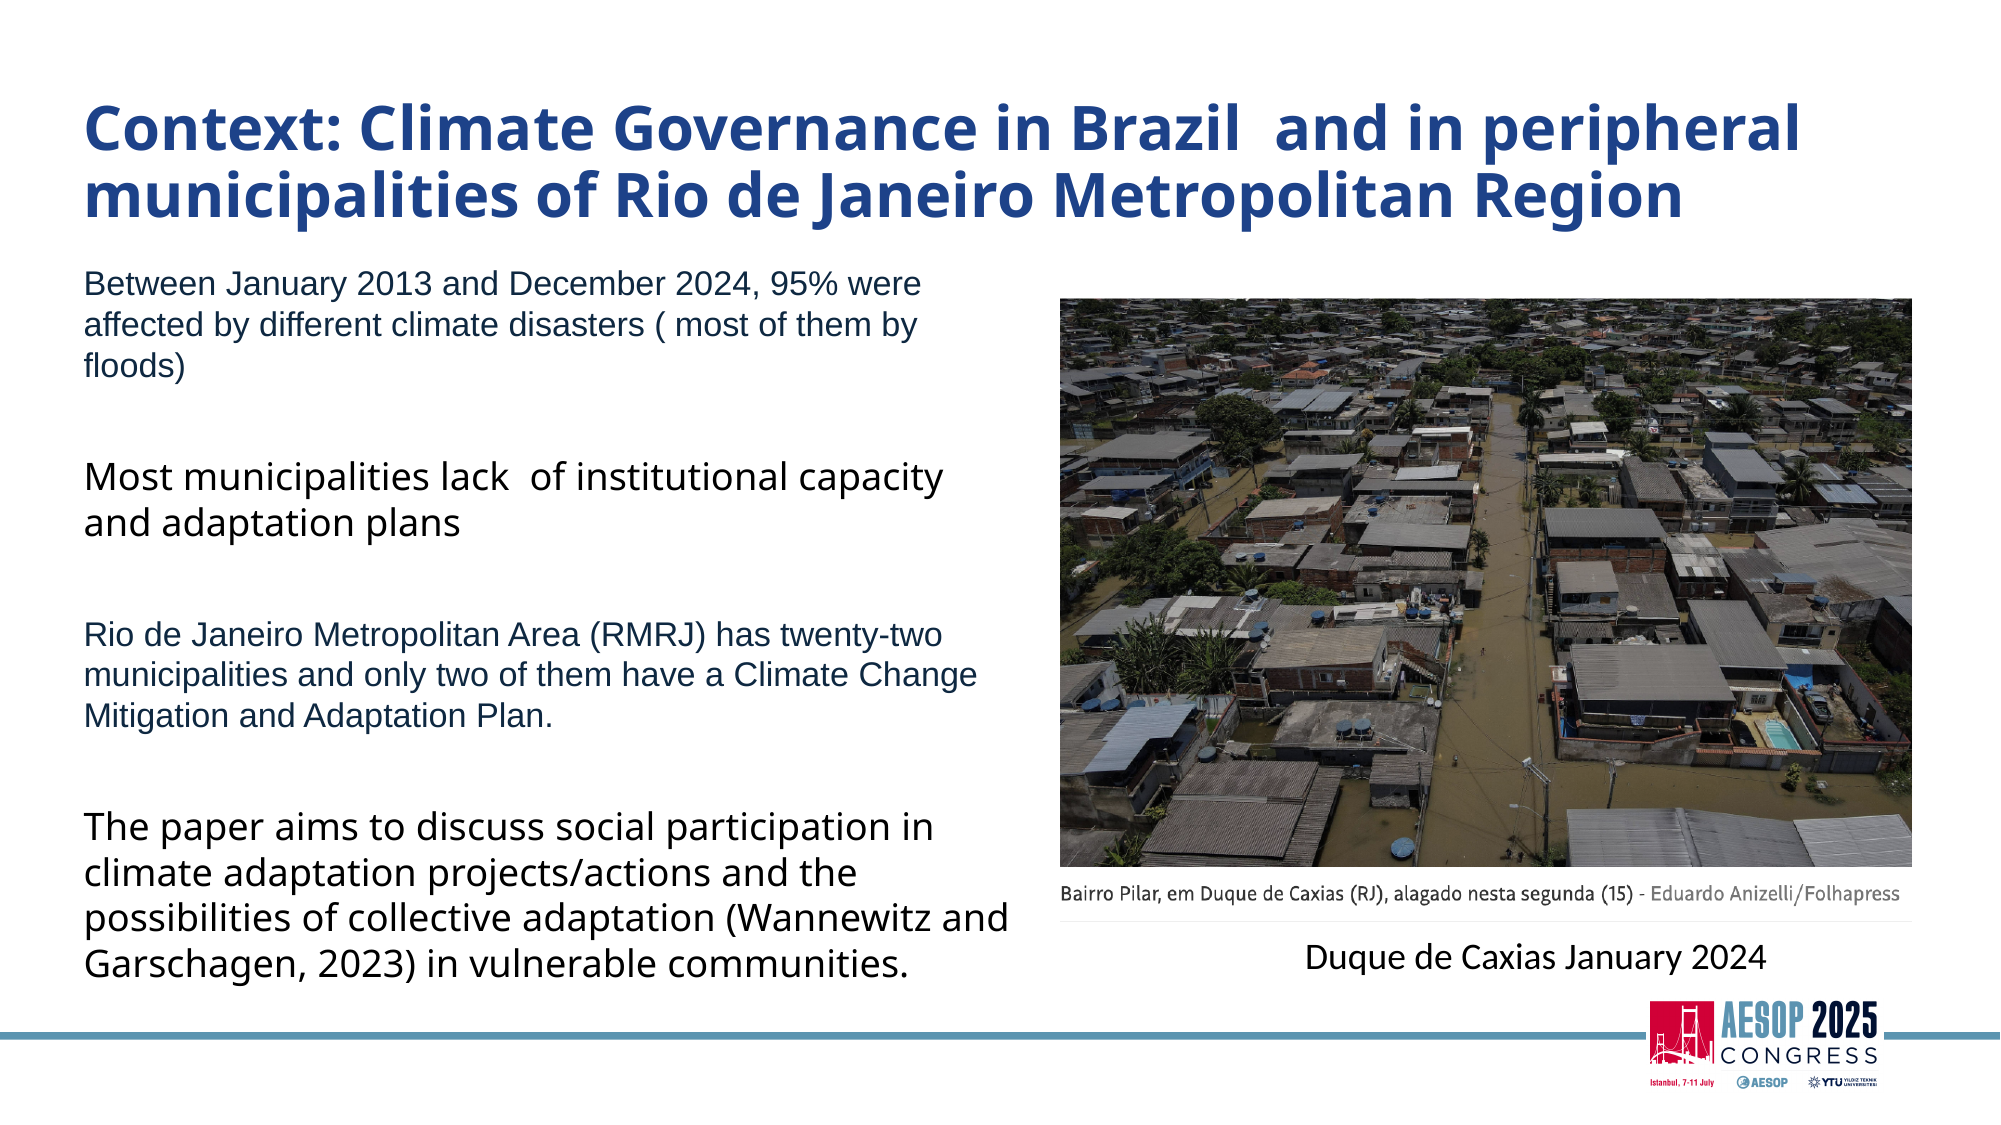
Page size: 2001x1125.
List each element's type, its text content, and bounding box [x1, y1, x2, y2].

title Context: Climate Governance in Brazil and in peripheral municipalities of Rio de Janeiro Metropolitan Region [68, 73, 1939, 255]
picture [1034, 277, 1939, 941]
text_box [0, 1031, 1646, 1041]
text_box Between January 2013 and December 2024, 95% were affected by different climate disasters ( most of them by floods) Most municipalities lack of institutional capacity and adaptation plans Rio de Janeiro Metropolitan Area (RMRJ) has twenty-two municipalities and only two of them have a Climate Change Mitigation and Adaptation Plan. The paper aims to discuss social participation in climate adaptation projects/actions and the possibilities of collective adaptation (Wannewitz and Garschagen, 2023) in vulnerable communities. [68, 254, 1035, 999]
text_box Duque de Caxias January 2024 [1290, 941, 1787, 985]
picture [1646, 998, 1884, 1093]
text_box [1884, 1031, 2000, 1041]
